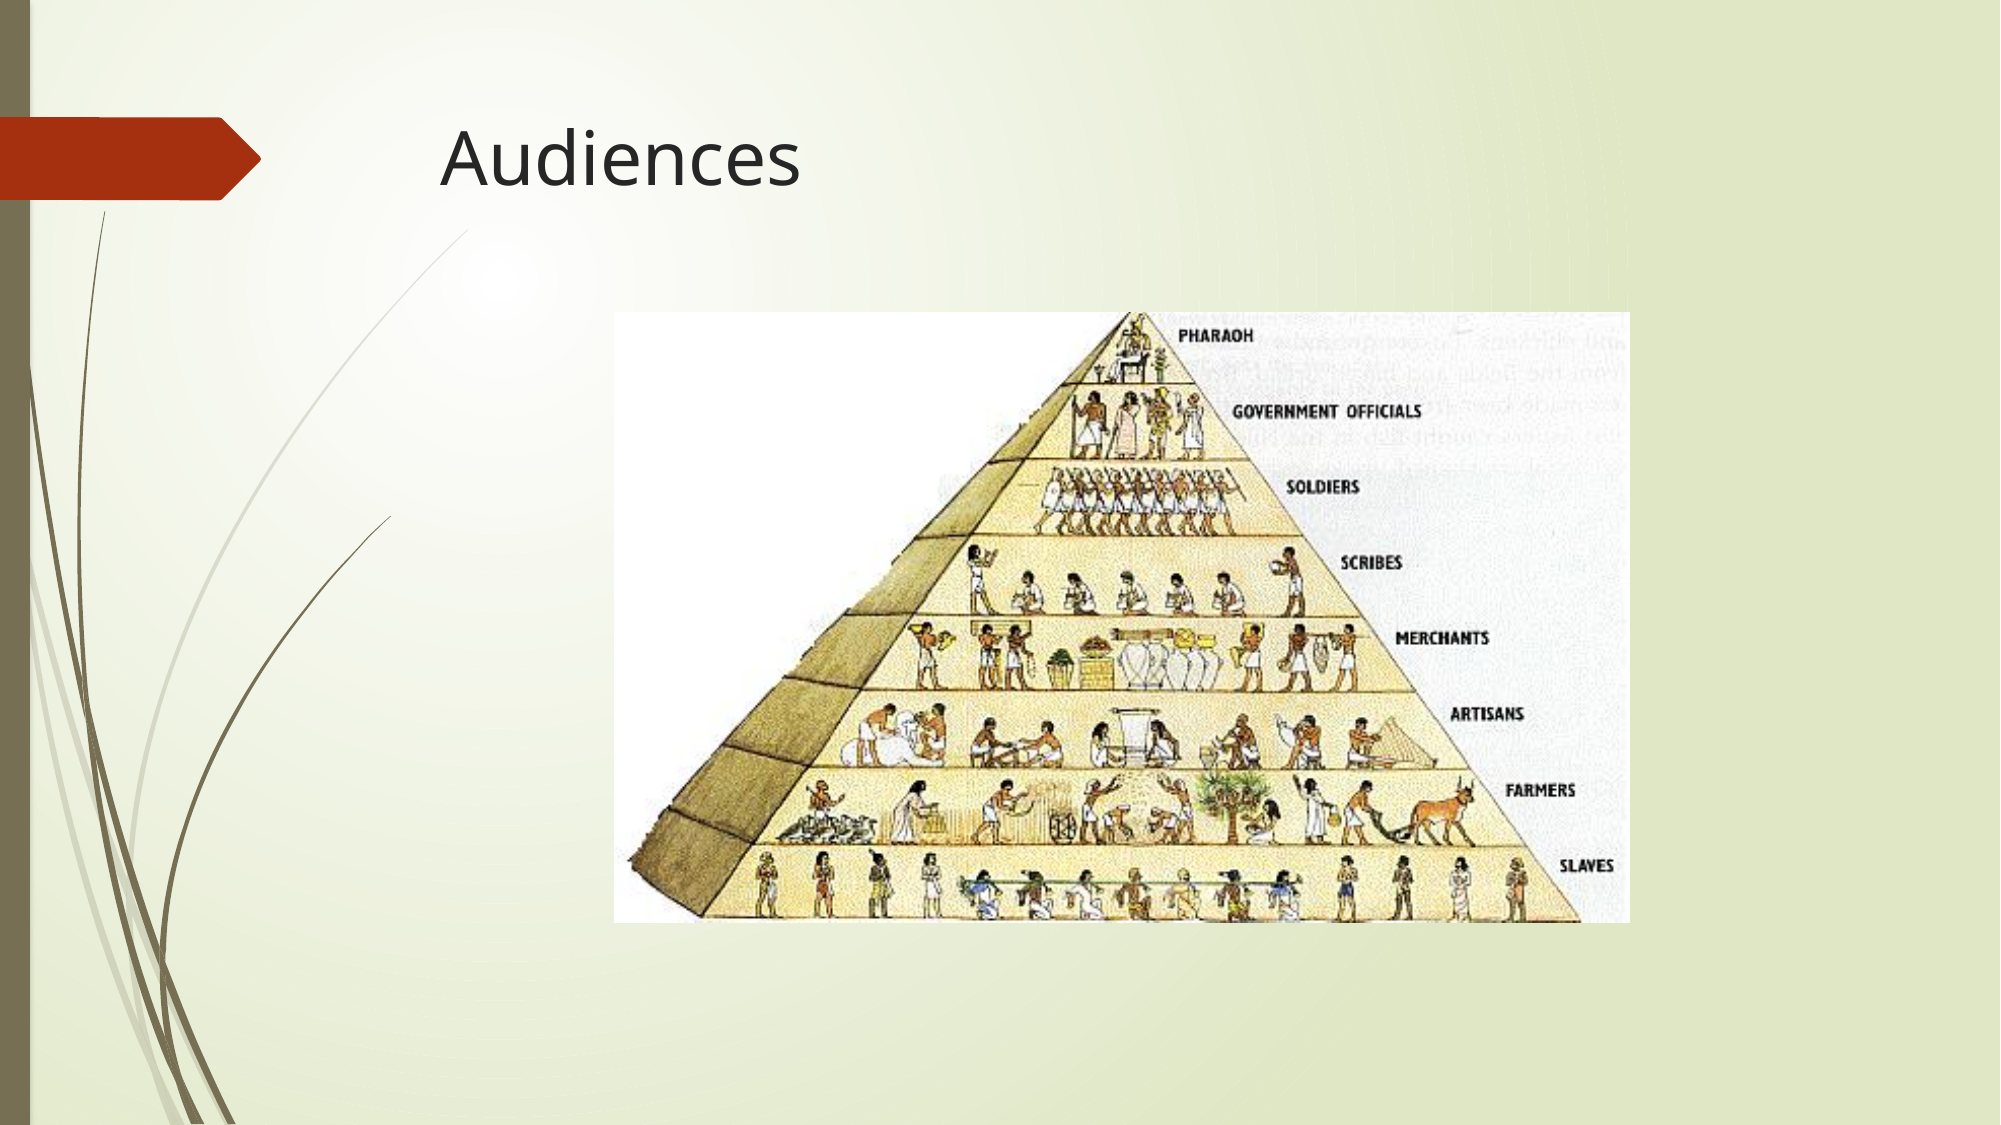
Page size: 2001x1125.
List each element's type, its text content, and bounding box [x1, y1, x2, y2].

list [614, 312, 1630, 923]
title Audiences [425, 102, 1888, 313]
